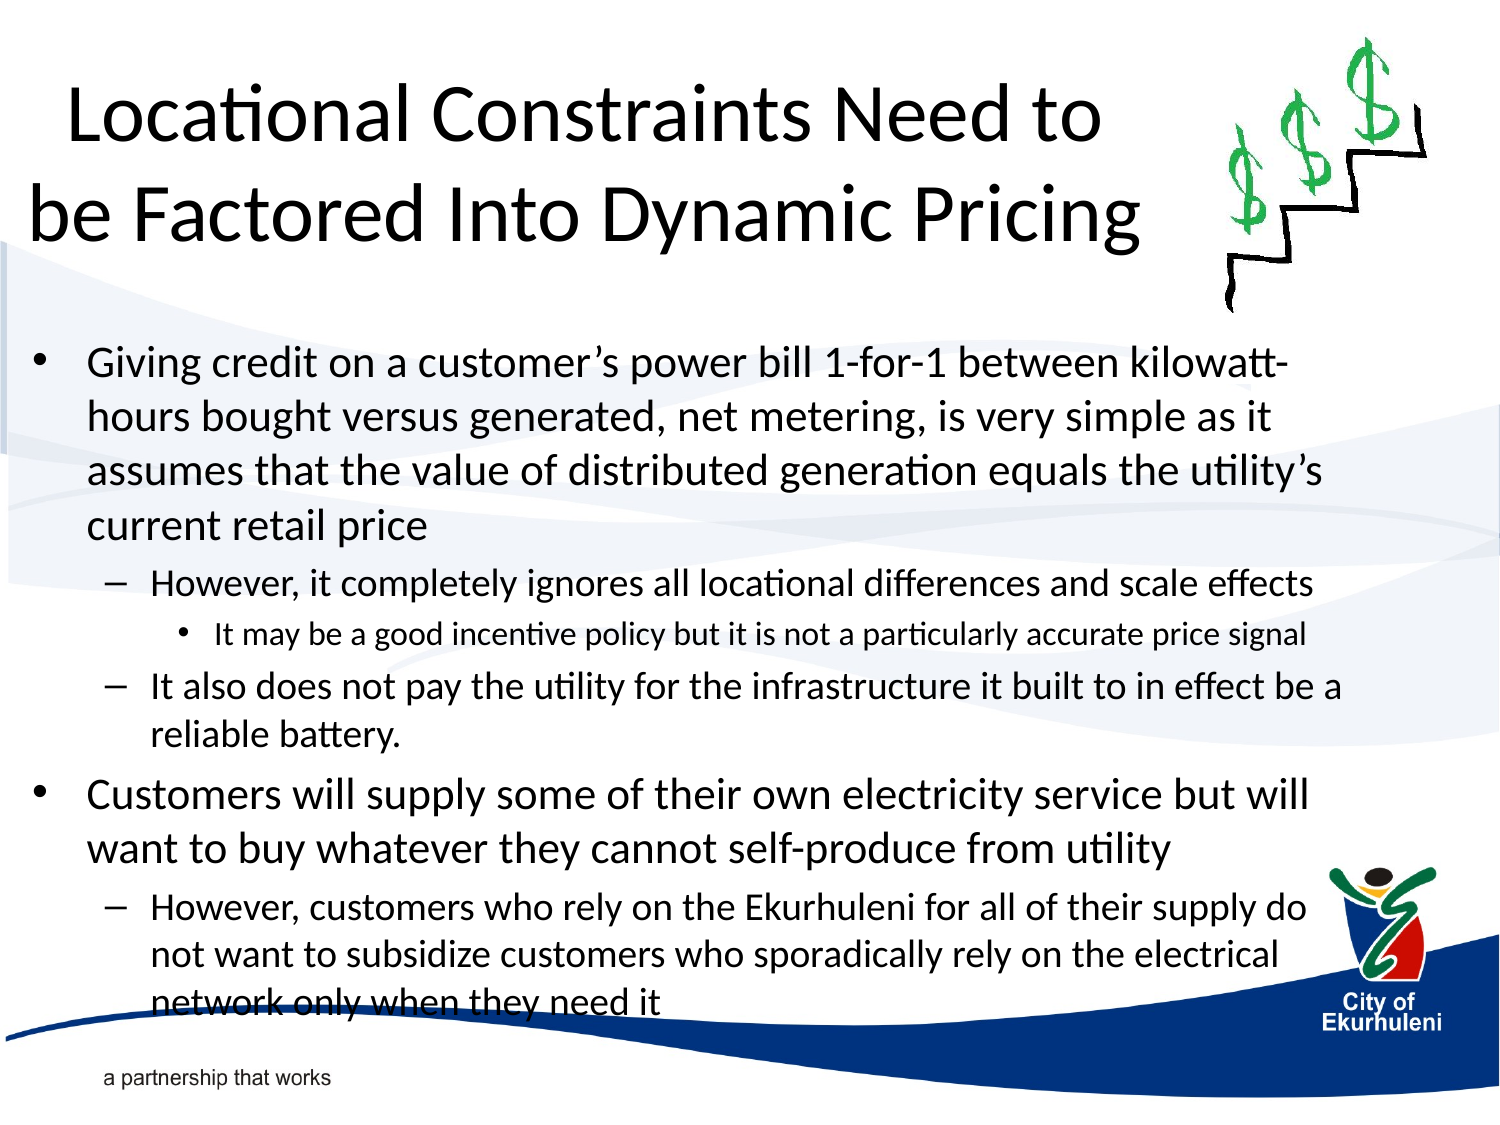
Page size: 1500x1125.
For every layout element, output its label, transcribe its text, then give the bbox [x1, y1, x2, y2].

picture [0, 0, 1500, 1125]
title Locational Constraints Need to be Factored Into Dynamic Pricing [0, 12, 1149, 304]
list Giving credit on a customer’s power bill 1-for-1 between kilowatt-hours bought versus generated, net metering, is very simple as it assumes that the value of distributed generation equals the utility’s current retail price However, it completely ignores all locational differences and scale effects It may be a good incentive policy but it is not a particularly accurate price signal It also does not pay the utility for the infrastructure it built to in effect be a reliable battery. Customers will supply some of their own electricity service but will want to buy whatever they cannot self-produce from utility However, customers who rely on the Ekurhuleni for all of their supply do not want to subsidize customers who sporadically rely on the electrical network only when they need it [17, 324, 1368, 1043]
